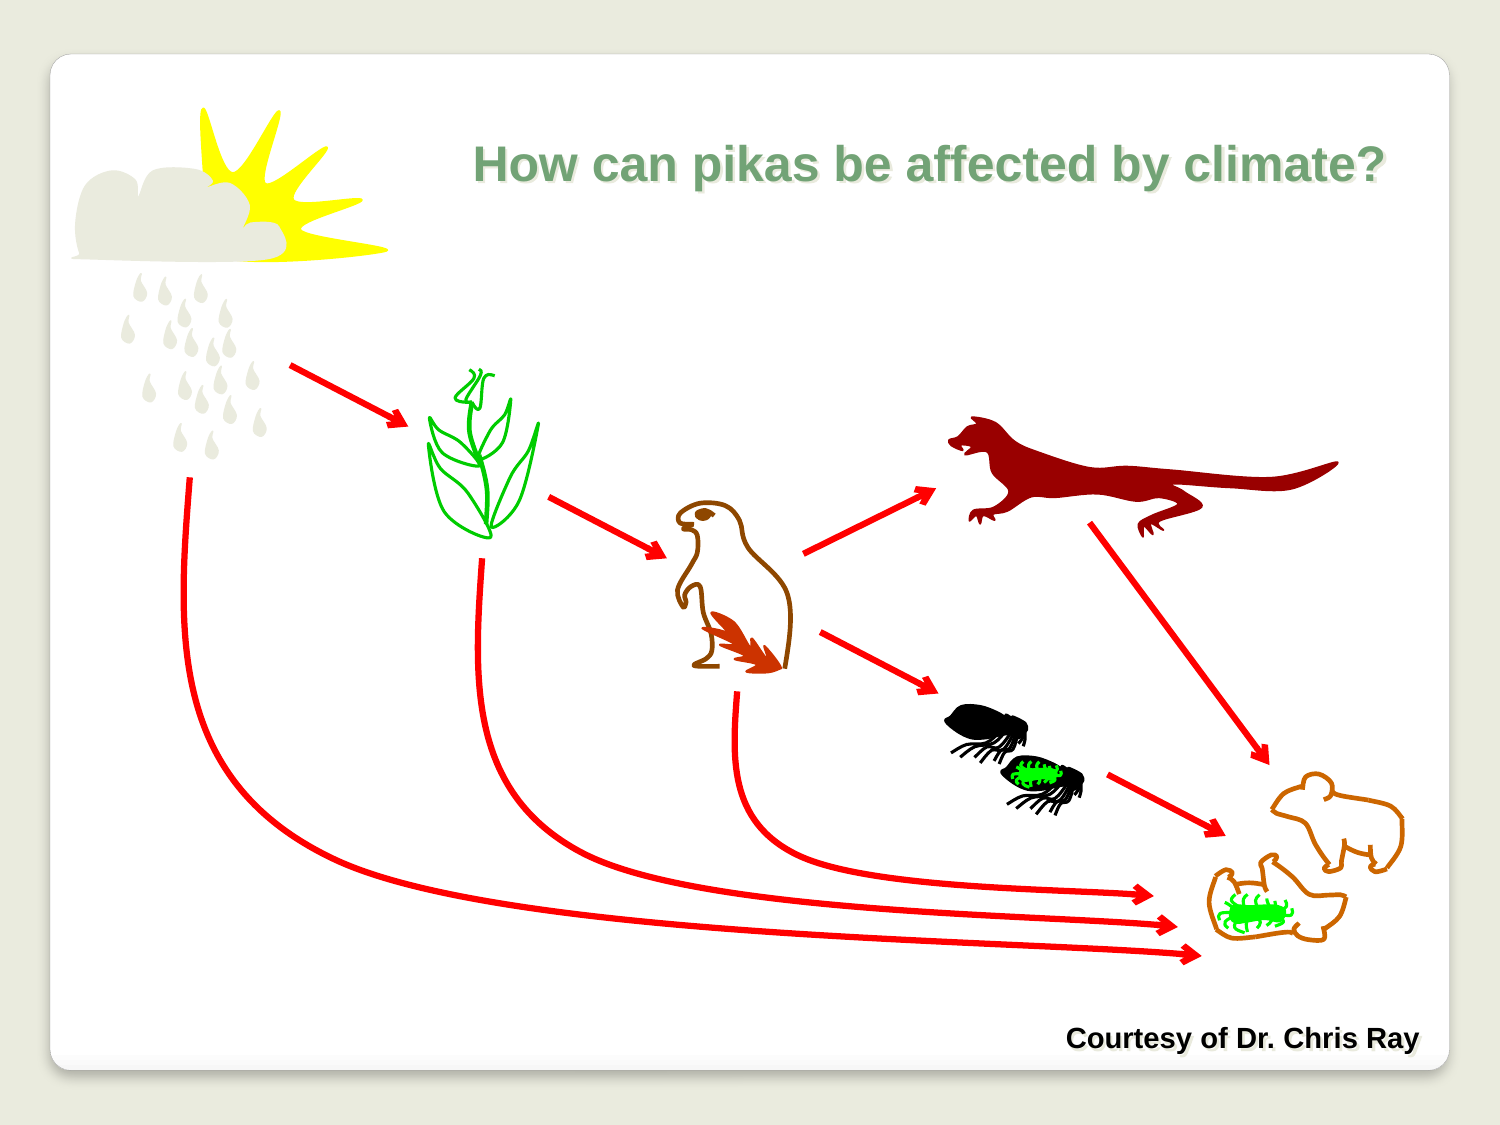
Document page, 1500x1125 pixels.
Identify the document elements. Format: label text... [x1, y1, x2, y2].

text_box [117, 276, 269, 460]
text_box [1271, 773, 1404, 873]
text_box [55, 107, 401, 270]
text_box How can pikas be affected by climate? [450, 124, 1410, 199]
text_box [165, 369, 1342, 957]
text_box Courtesy of Dr. Chris Ray [1051, 1012, 1436, 1063]
